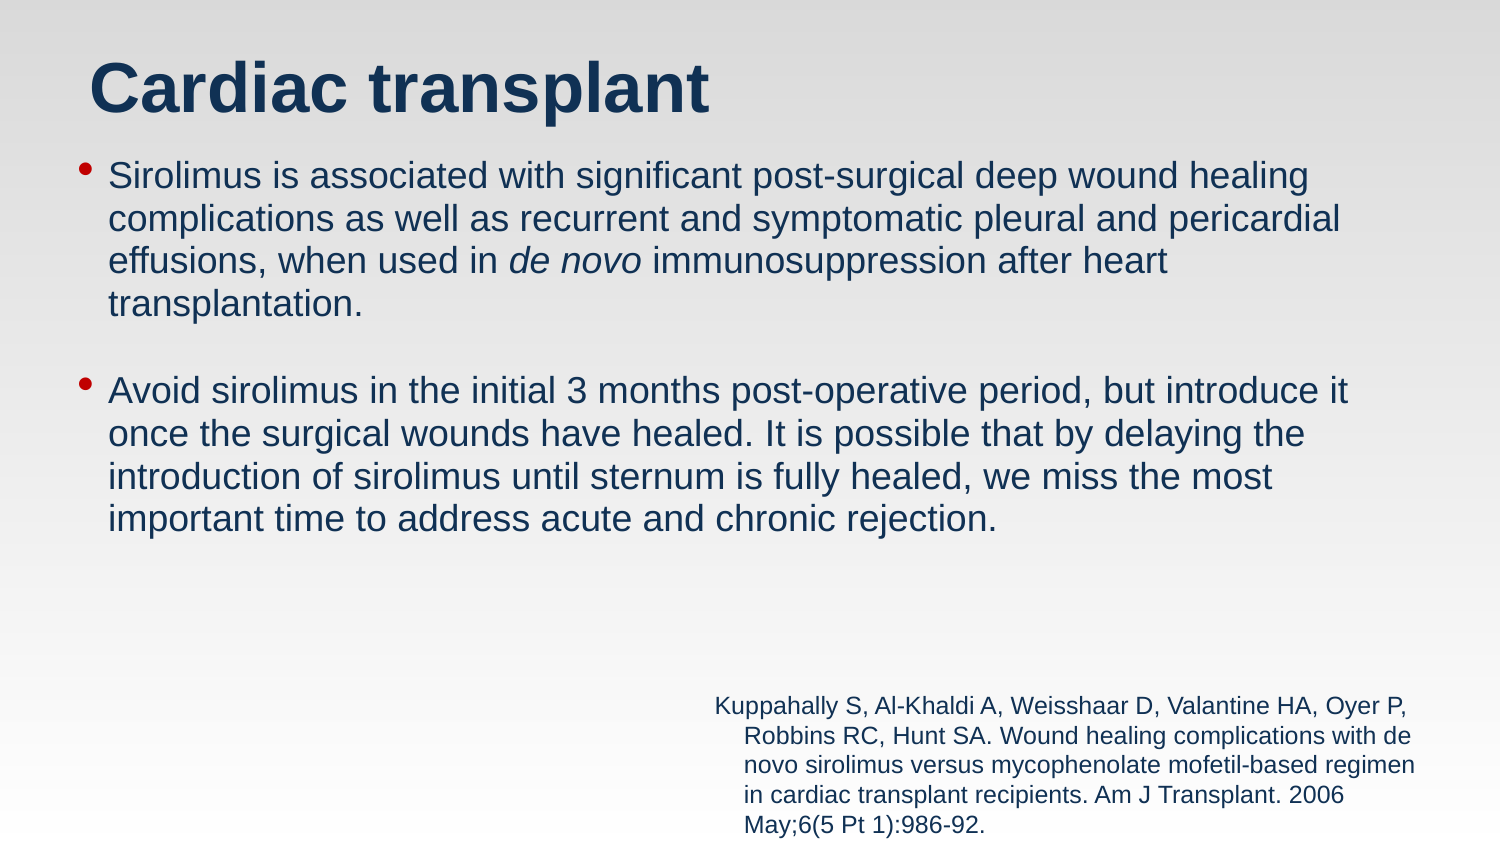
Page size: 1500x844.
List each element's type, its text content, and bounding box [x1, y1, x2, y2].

list Sirolimus is associated with significant post‐surgical deep wound healing complications as well as recurrent and symptomatic pleural and pericardial effusions, when used in de novo immunosuppression after heart transplantation. Avoid sirolimus in the initial 3 months post‐operative period, but introduce it once the surgical wounds have healed. It is possible that by delaying the introduction of sirolimus until sternum is fully healed, we miss the most important time to address acute and chronic rejection. [62, 146, 1400, 585]
text_box Kuppahally S, Al-Khaldi A, Weisshaar D, Valantine HA, Oyer P, Robbins RC, Hunt SA. Wound healing complications with de novo sirolimus versus mycophenolate mofetil-based regimen in cardiac transplant recipients. Am J Transplant. 2006 May;6(5 Pt 1):986-92. [699, 681, 1450, 844]
title Cardiac transplant [75, 33, 1425, 175]
